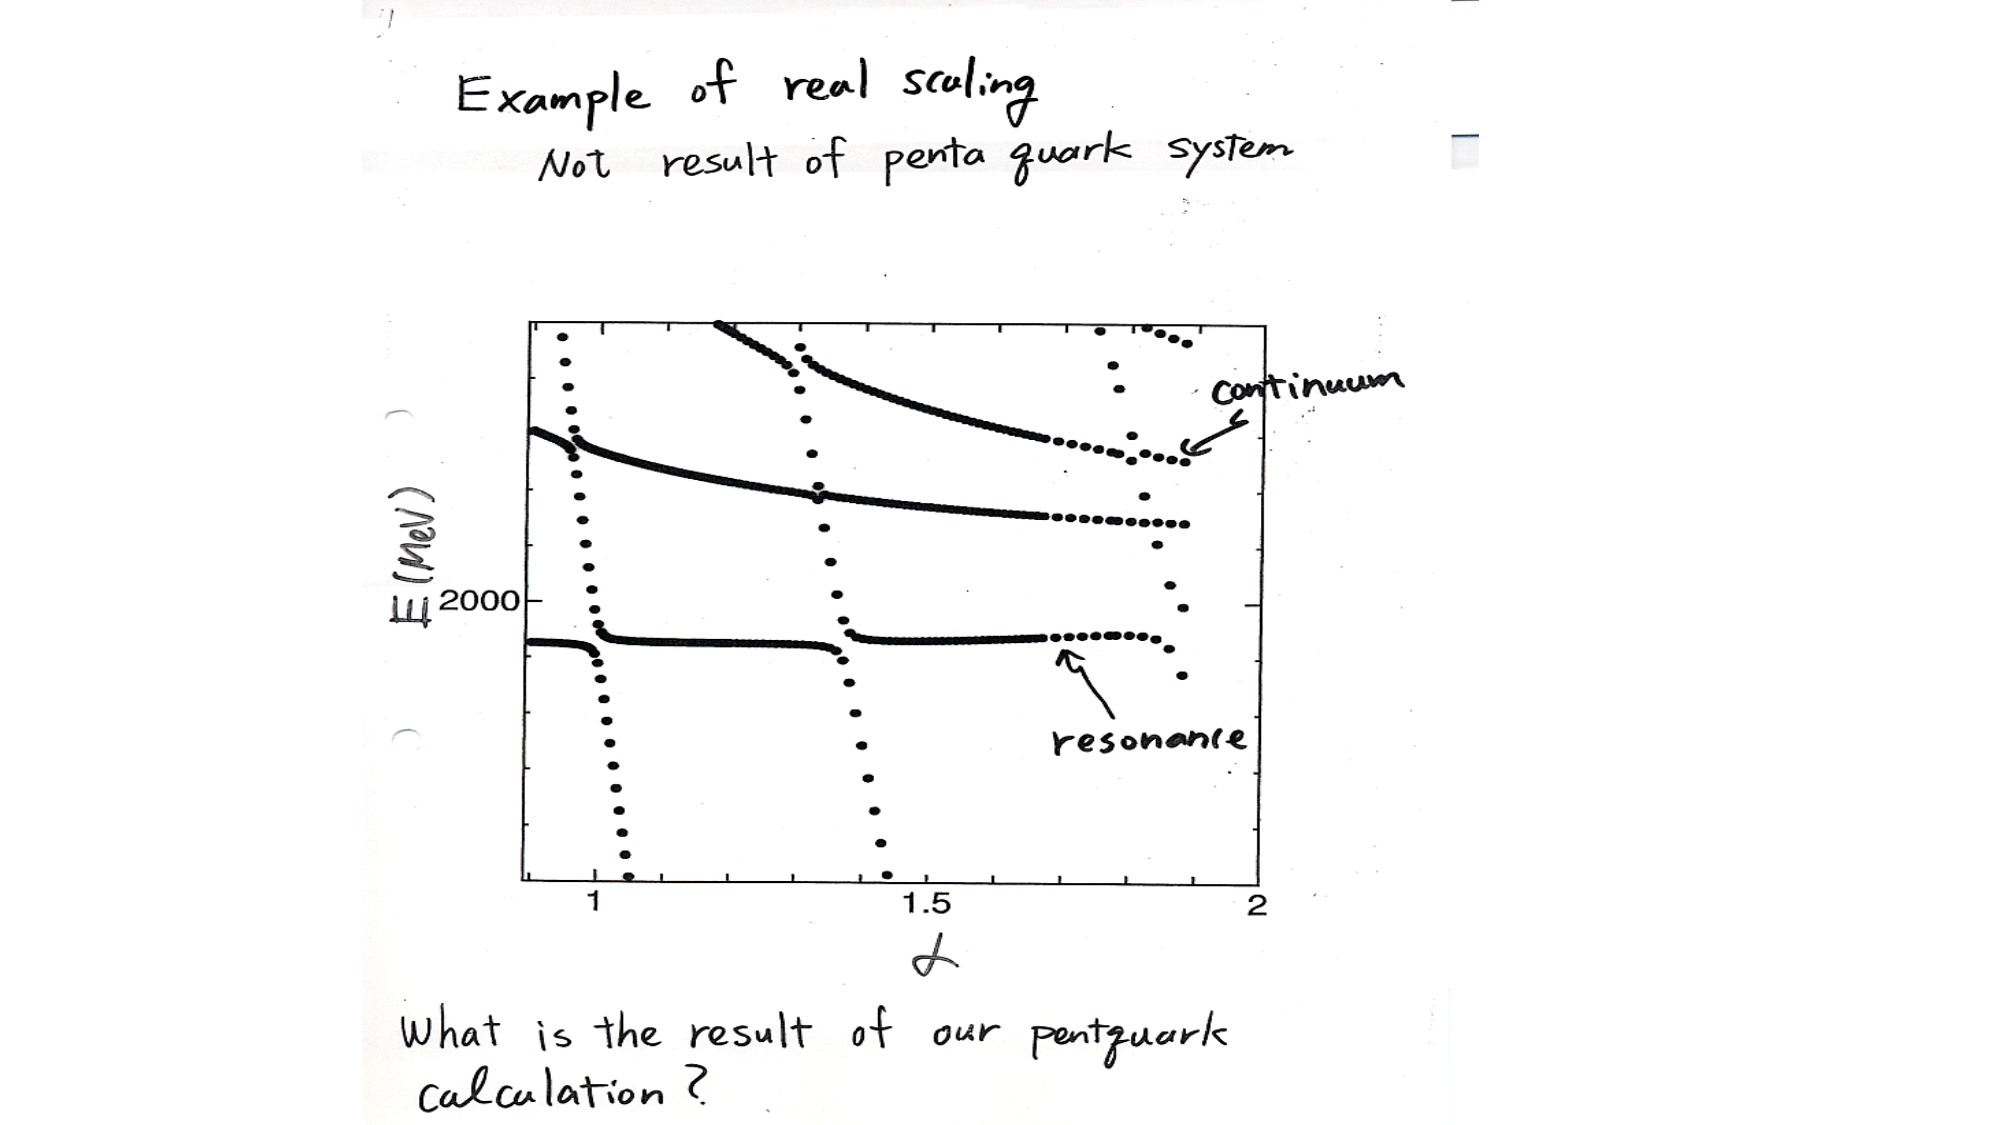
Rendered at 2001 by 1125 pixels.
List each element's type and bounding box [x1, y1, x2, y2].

picture [362, 0, 1479, 1125]
